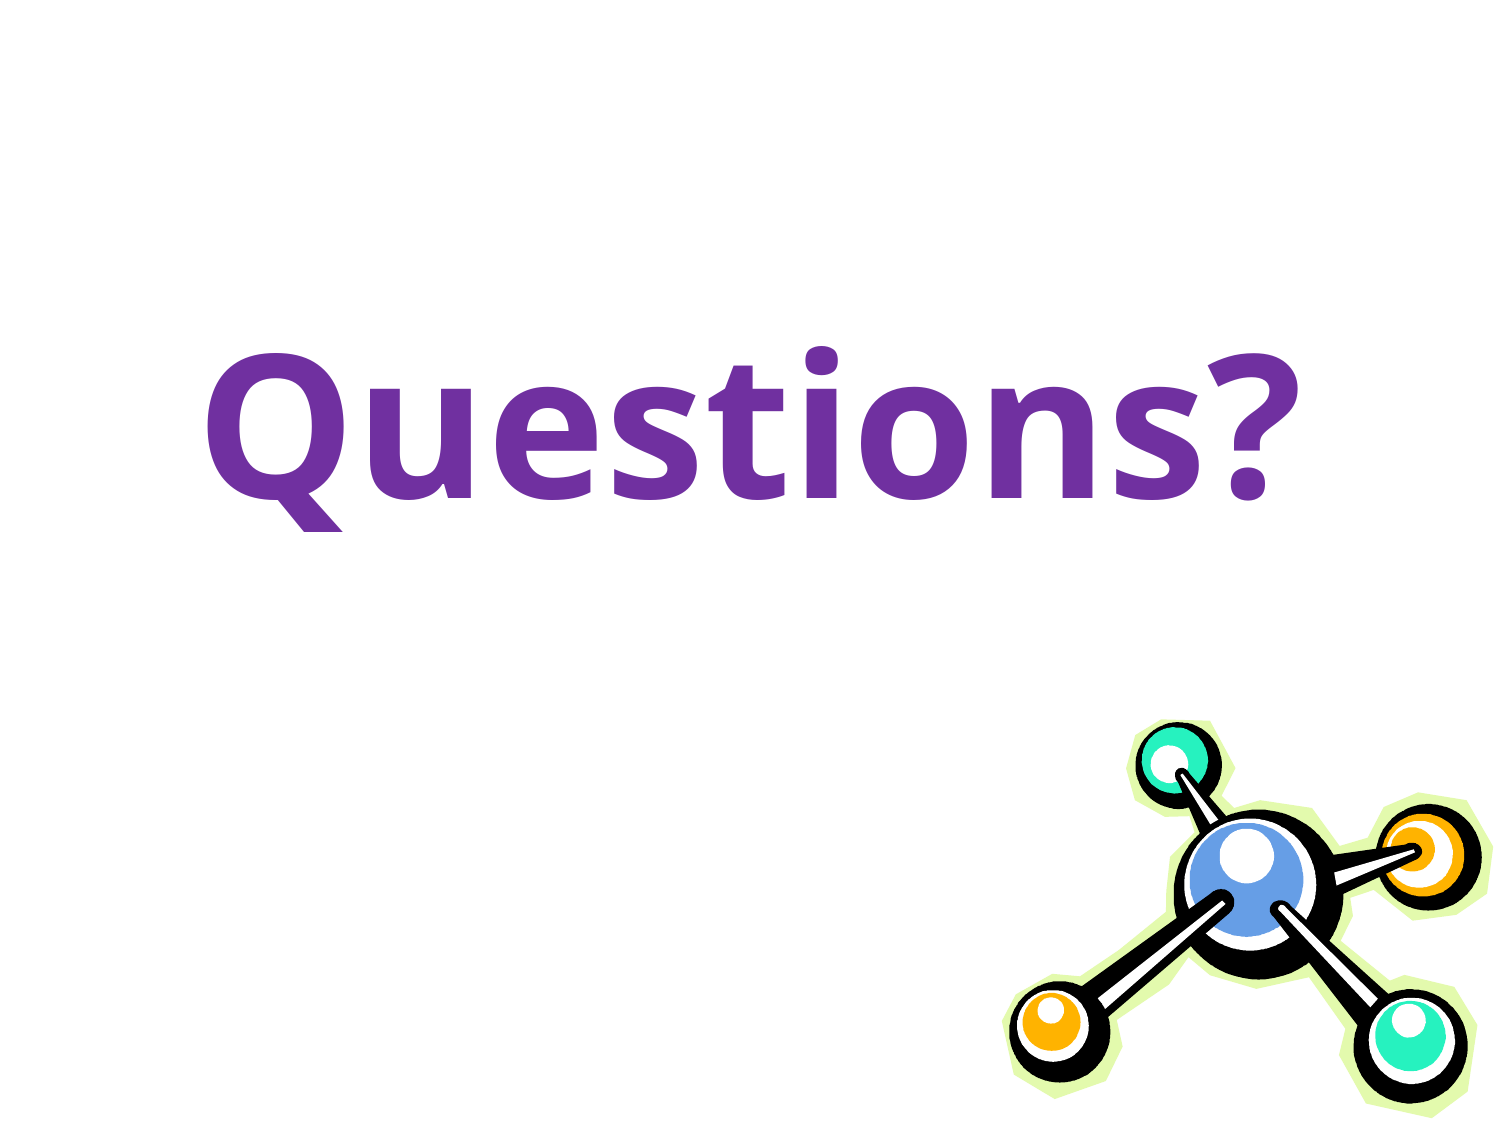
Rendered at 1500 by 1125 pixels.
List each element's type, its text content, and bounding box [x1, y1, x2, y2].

picture [1001, 712, 1500, 1125]
title Questions? [75, 275, 1425, 563]
